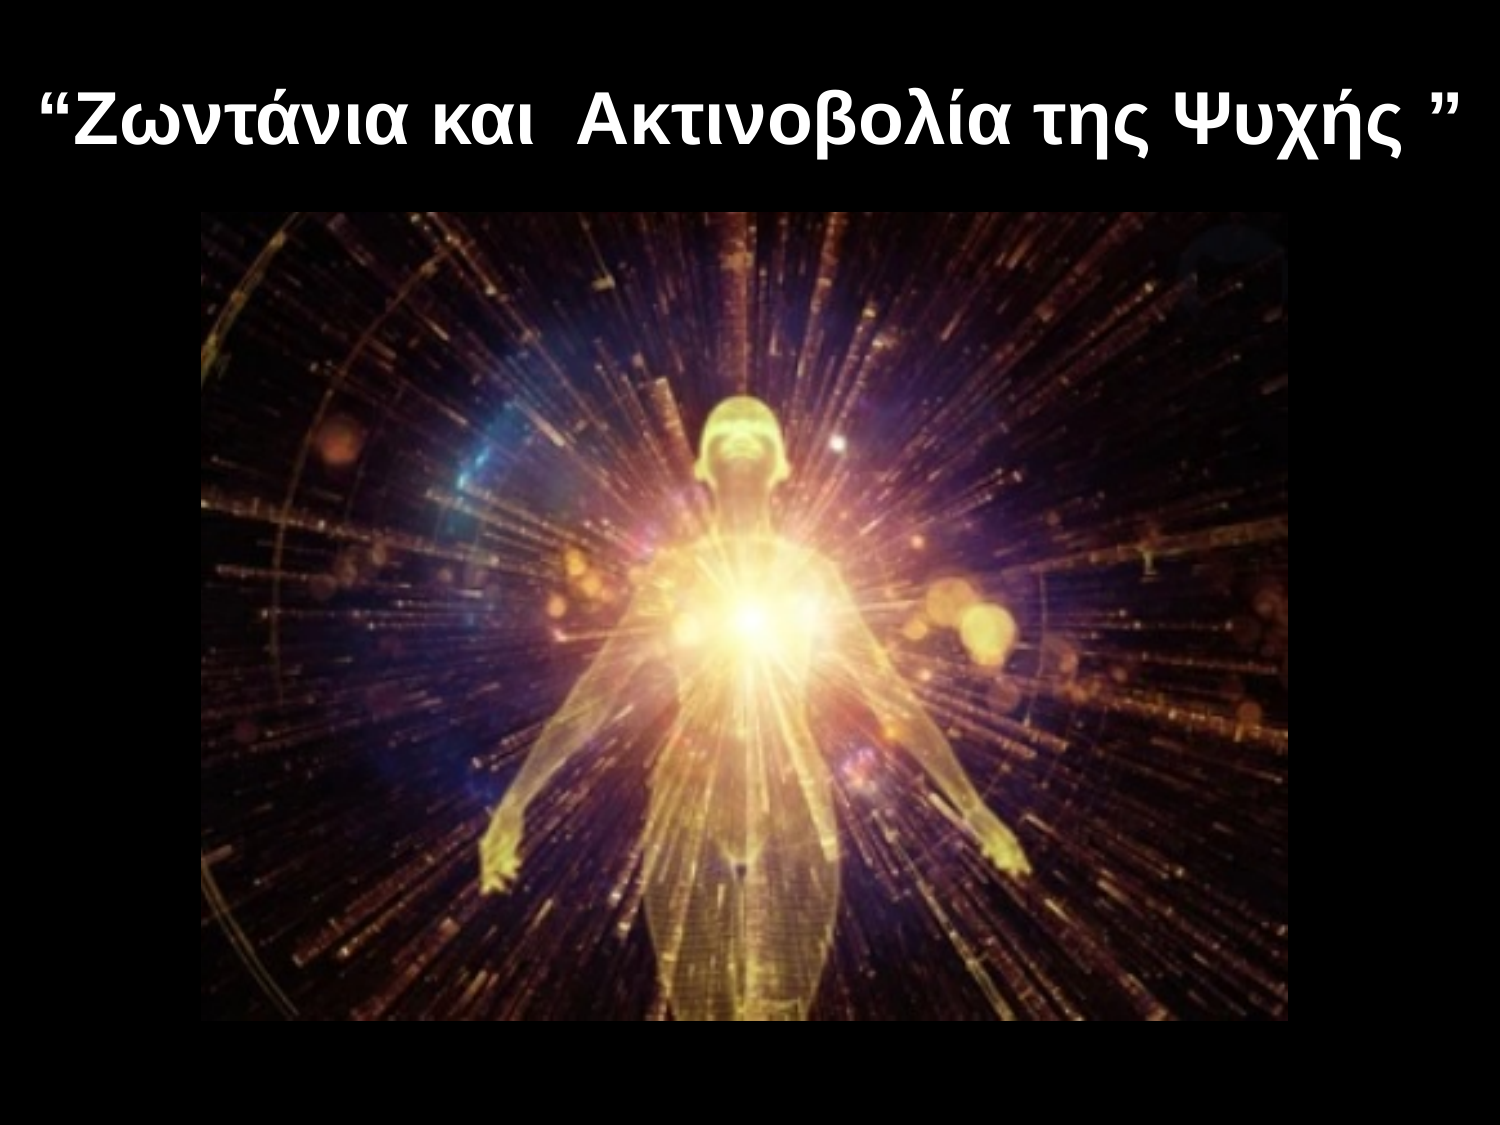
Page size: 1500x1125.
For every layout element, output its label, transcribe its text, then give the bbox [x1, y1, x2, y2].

text_box “Ζωντάνια και Ακτινοβολία της Ψυχής ” [0, 49, 1500, 168]
picture [201, 212, 1288, 1021]
